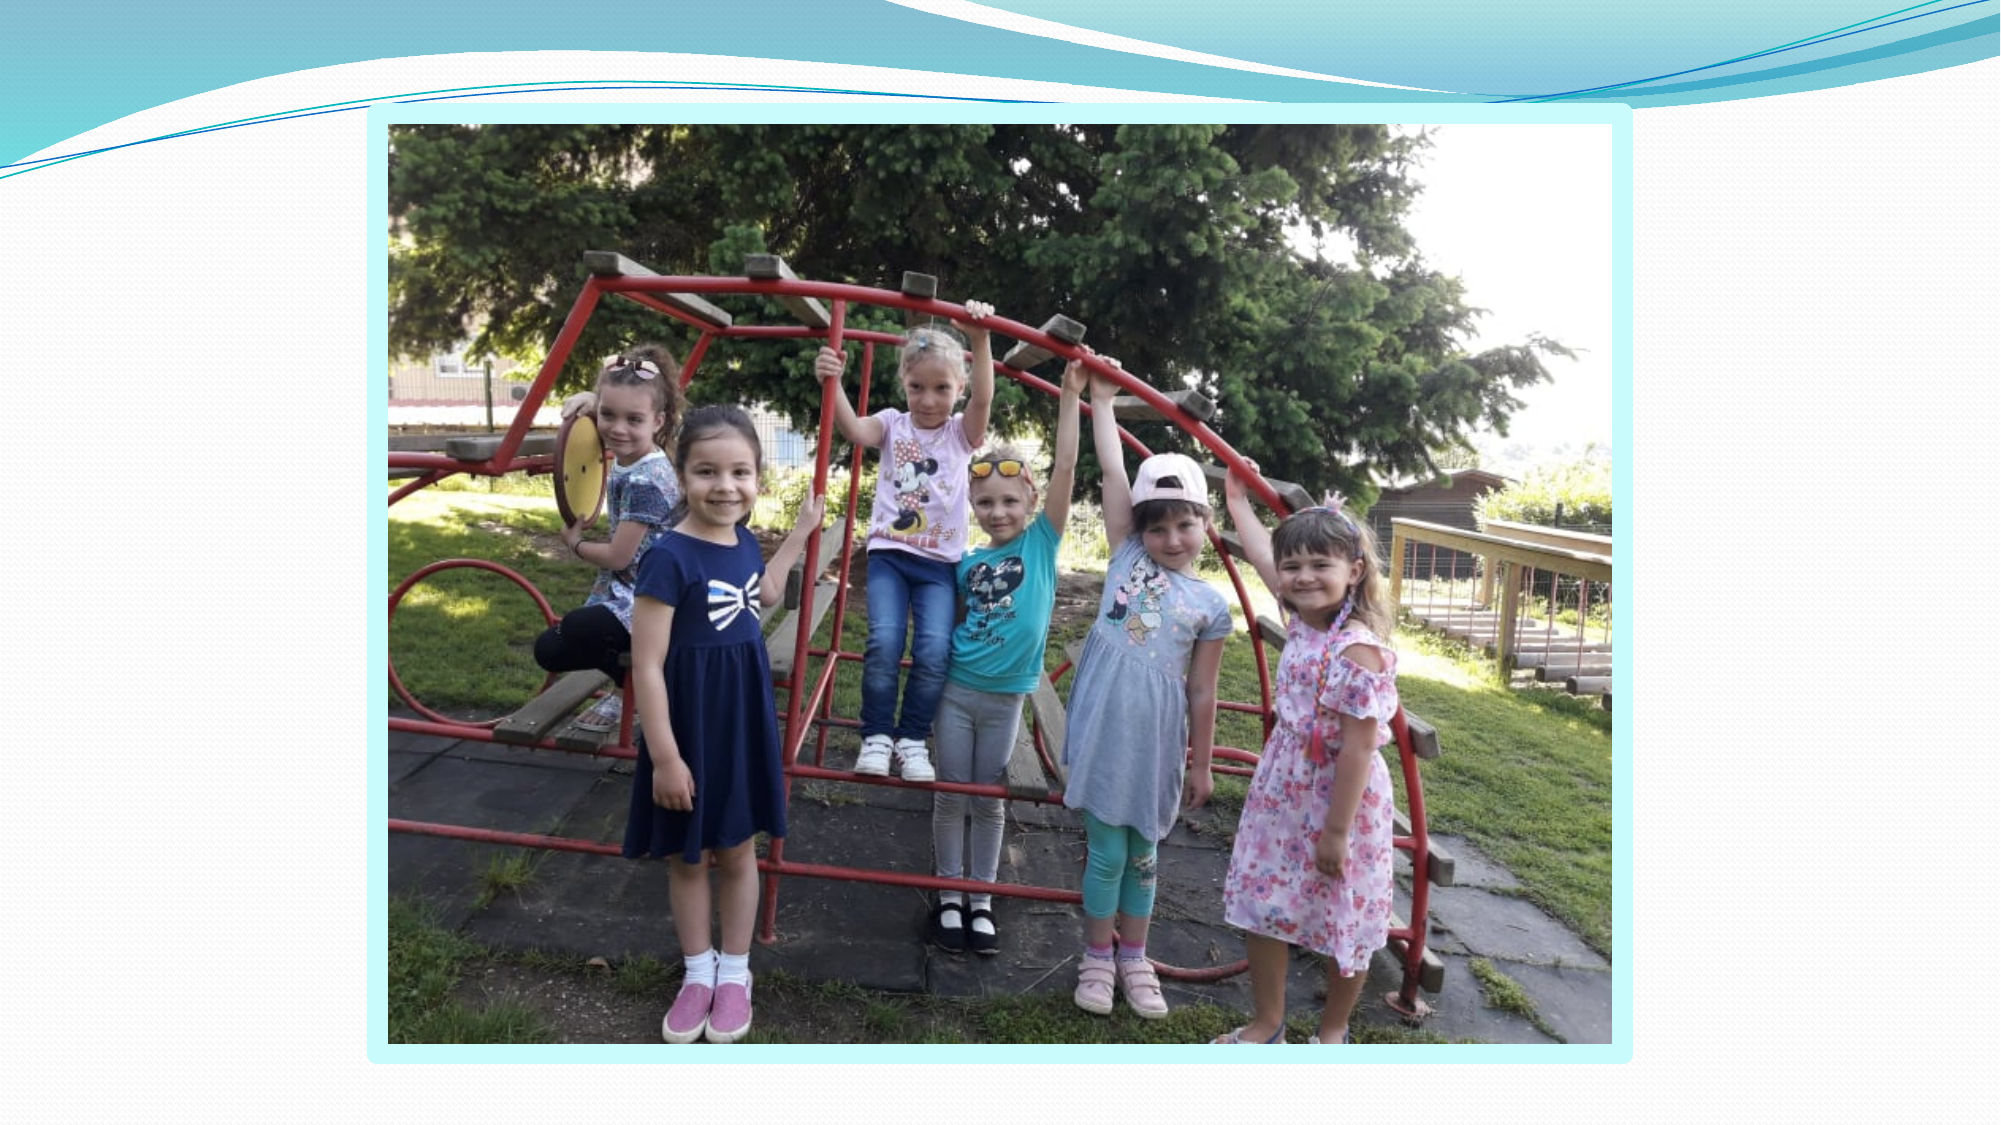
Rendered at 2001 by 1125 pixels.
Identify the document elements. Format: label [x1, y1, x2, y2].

list [387, 123, 1613, 1044]
